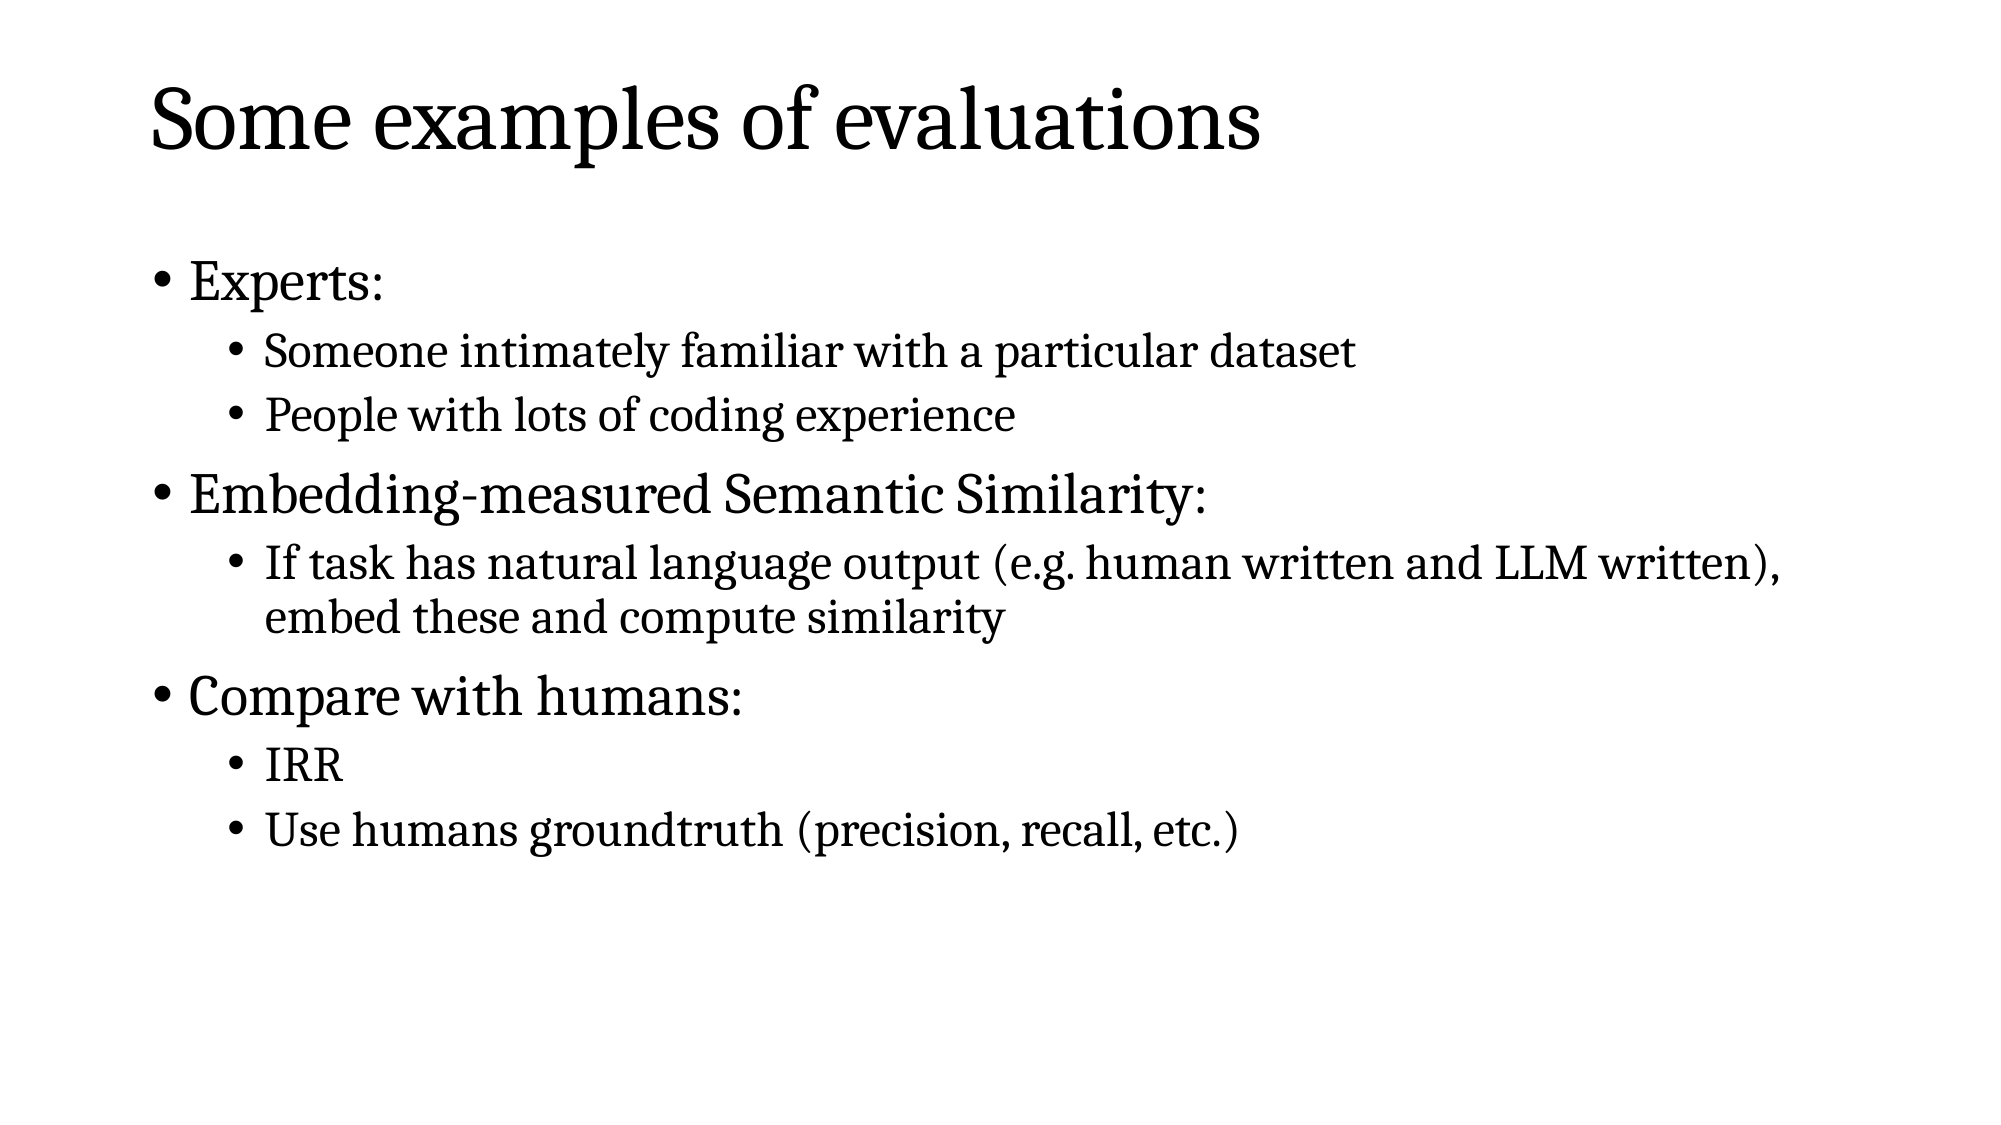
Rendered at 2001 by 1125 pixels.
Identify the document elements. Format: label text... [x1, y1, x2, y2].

title Some examples of evaluations [137, 11, 1863, 229]
list Experts: Someone intimately familiar with a particular dataset People with lots of coding experience Embedding-measured Semantic Similarity: If task has natural language output (e.g. human written and LLM written), embed these and compute similarity Compare with humans: IRR Use humans groundtruth (precision, recall, etc.) [137, 243, 1863, 1014]
